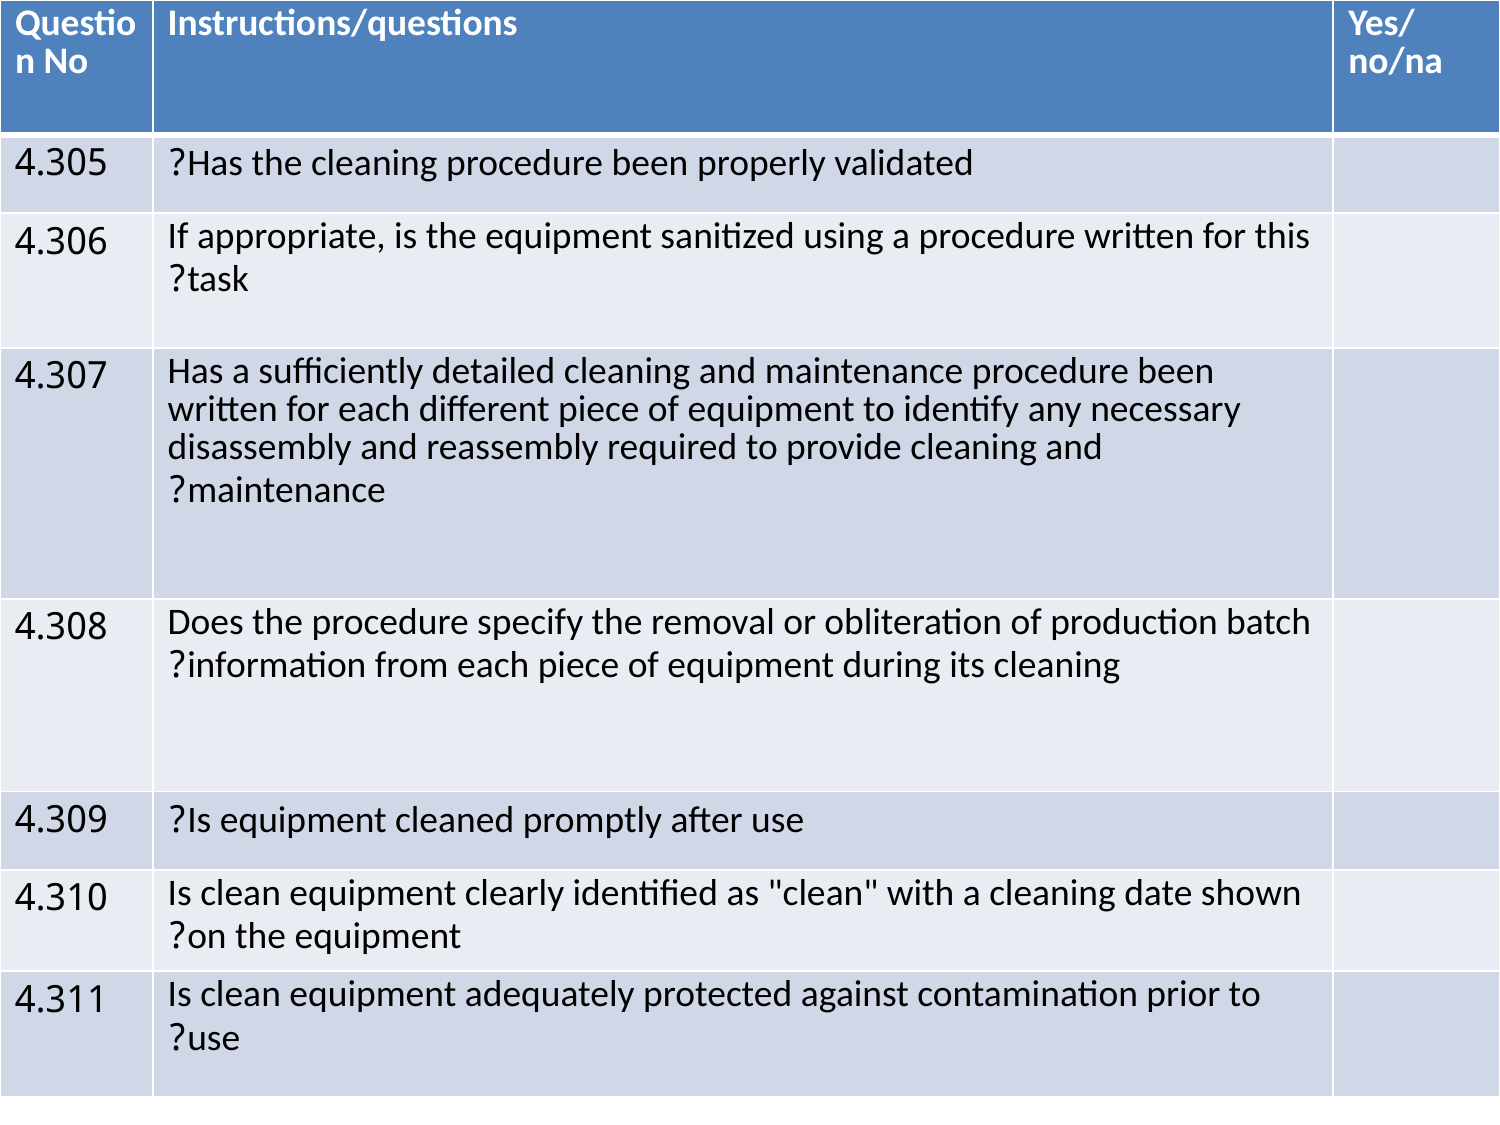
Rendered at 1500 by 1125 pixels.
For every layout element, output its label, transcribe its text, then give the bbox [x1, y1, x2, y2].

table_cell [1334, 214, 1499, 347]
table_cell 4.309 [1, 792, 152, 869]
table_cell Is clean equipment clearly identified as "clean" with a cleaning date shown on the equipment? [154, 871, 1332, 970]
table_cell Is equipment cleaned promptly after use? [154, 792, 1332, 869]
table_cell 4.307 [1, 349, 152, 598]
table_header Question No [1, 1, 152, 132]
table_cell Does the procedure specify the removal or obliteration of production batch information from each piece of equipment during its cleaning? [154, 600, 1332, 791]
table_cell Is clean equipment adequately protected against contamination prior to use? [154, 972, 1332, 1096]
table_cell 4.306 [1, 214, 152, 347]
table_cell If appropriate, is the equipment sanitized using a procedure written for this task? [154, 214, 1332, 347]
table_cell 4.311 [1, 972, 152, 1096]
table_cell [1334, 792, 1499, 869]
table_header Instructions/questions [154, 1, 1332, 132]
table_cell [1334, 138, 1499, 212]
table_cell 4.308 [1, 600, 152, 791]
table_cell [1334, 349, 1499, 598]
table_cell [1334, 600, 1499, 791]
table_cell [1334, 871, 1499, 970]
table_cell 4.305 [1, 138, 152, 212]
table_header Yes/no/na [1334, 1, 1499, 132]
table_cell Has the cleaning procedure been properly validated? [154, 138, 1332, 212]
table_cell Has a sufficiently detailed cleaning and maintenance procedure been written for each different piece of equipment to identify any necessary disassembly and reassembly required to provide cleaning and maintenance? [154, 349, 1332, 598]
table_cell 4.310 [1, 871, 152, 970]
table_cell [1334, 972, 1499, 1096]
